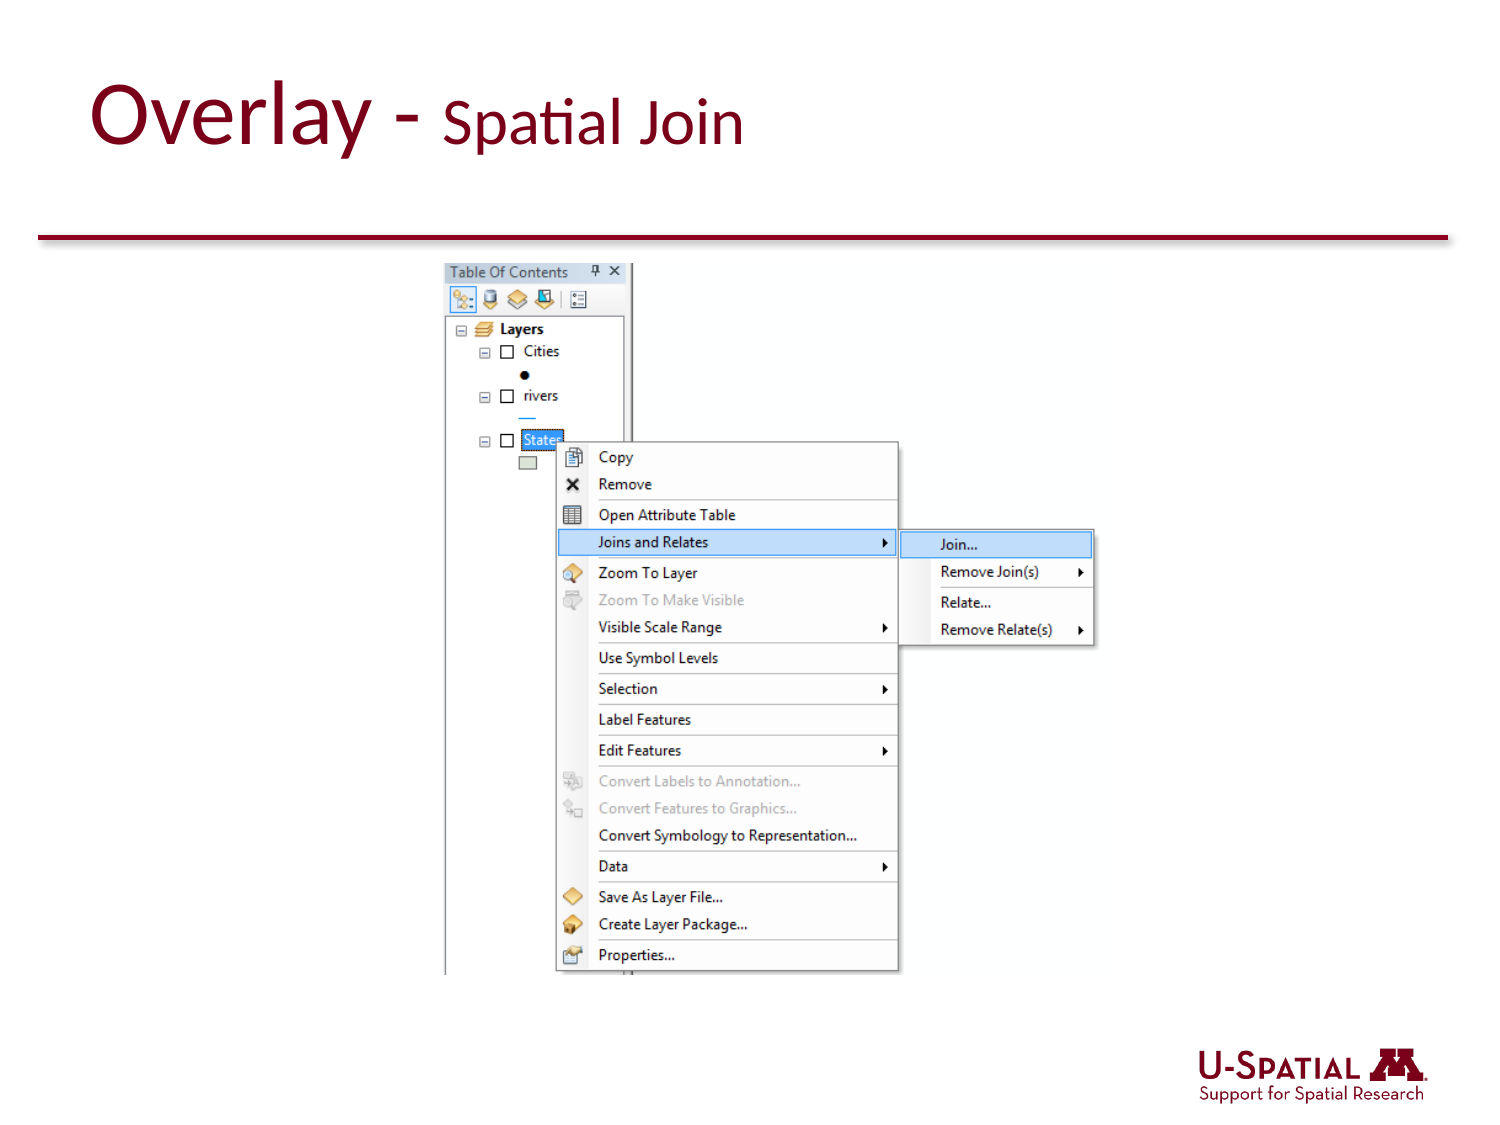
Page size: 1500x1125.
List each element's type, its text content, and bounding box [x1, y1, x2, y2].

picture [1187, 1040, 1436, 1110]
text_box Overlay - Spatial Join [74, 45, 1425, 233]
picture [442, 263, 1113, 976]
